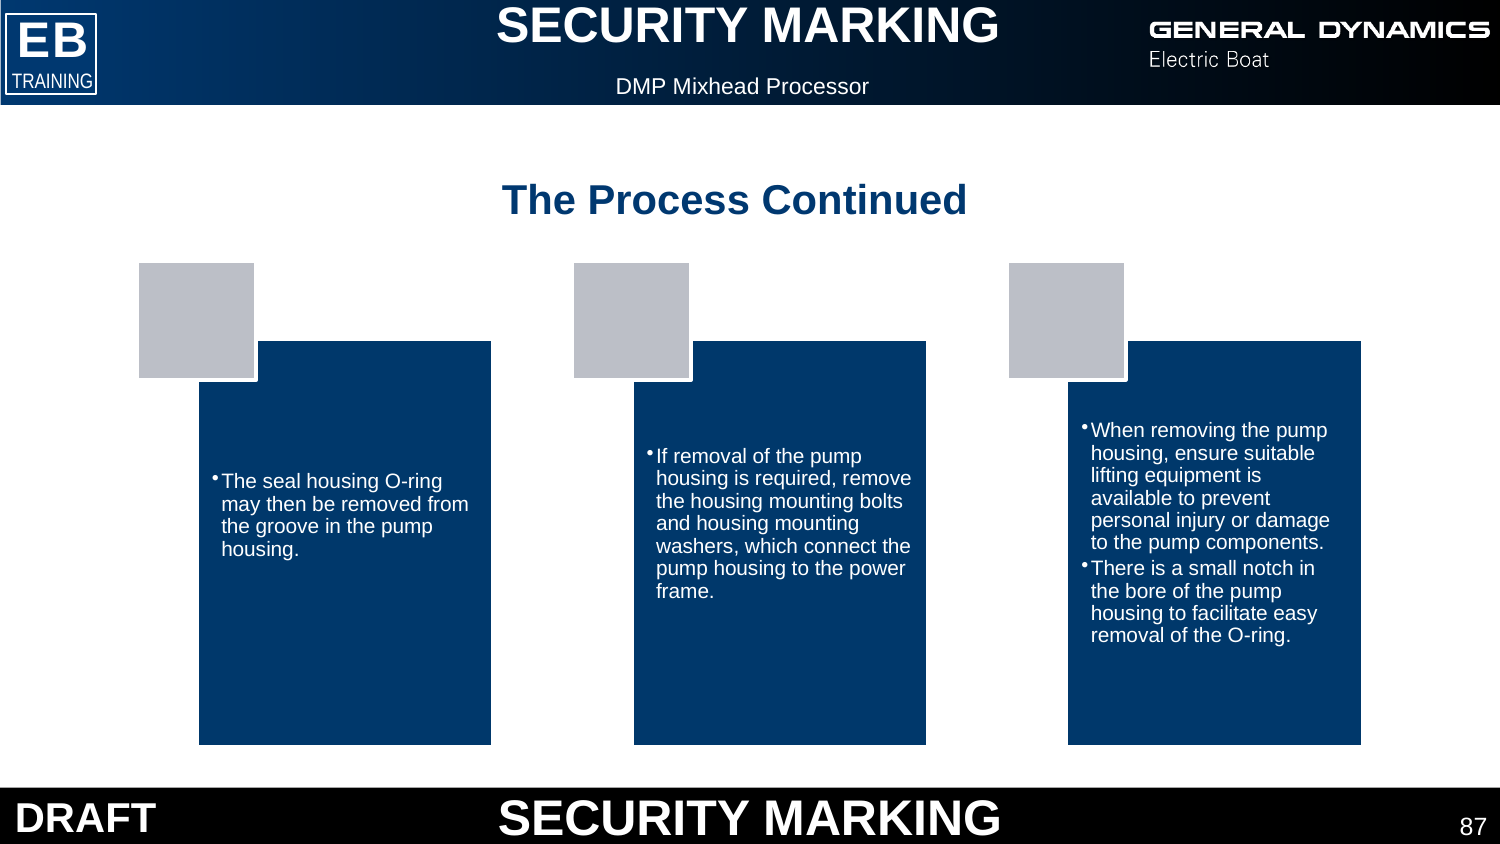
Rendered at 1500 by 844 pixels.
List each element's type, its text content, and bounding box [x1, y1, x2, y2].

list DMP Mixhead Processor [0, 60, 1500, 100]
picture [1134, 12, 1500, 60]
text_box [129, 242, 1371, 766]
slide_number 87 [1412, 805, 1488, 844]
subtitle The Process Continued [26, 152, 1474, 243]
